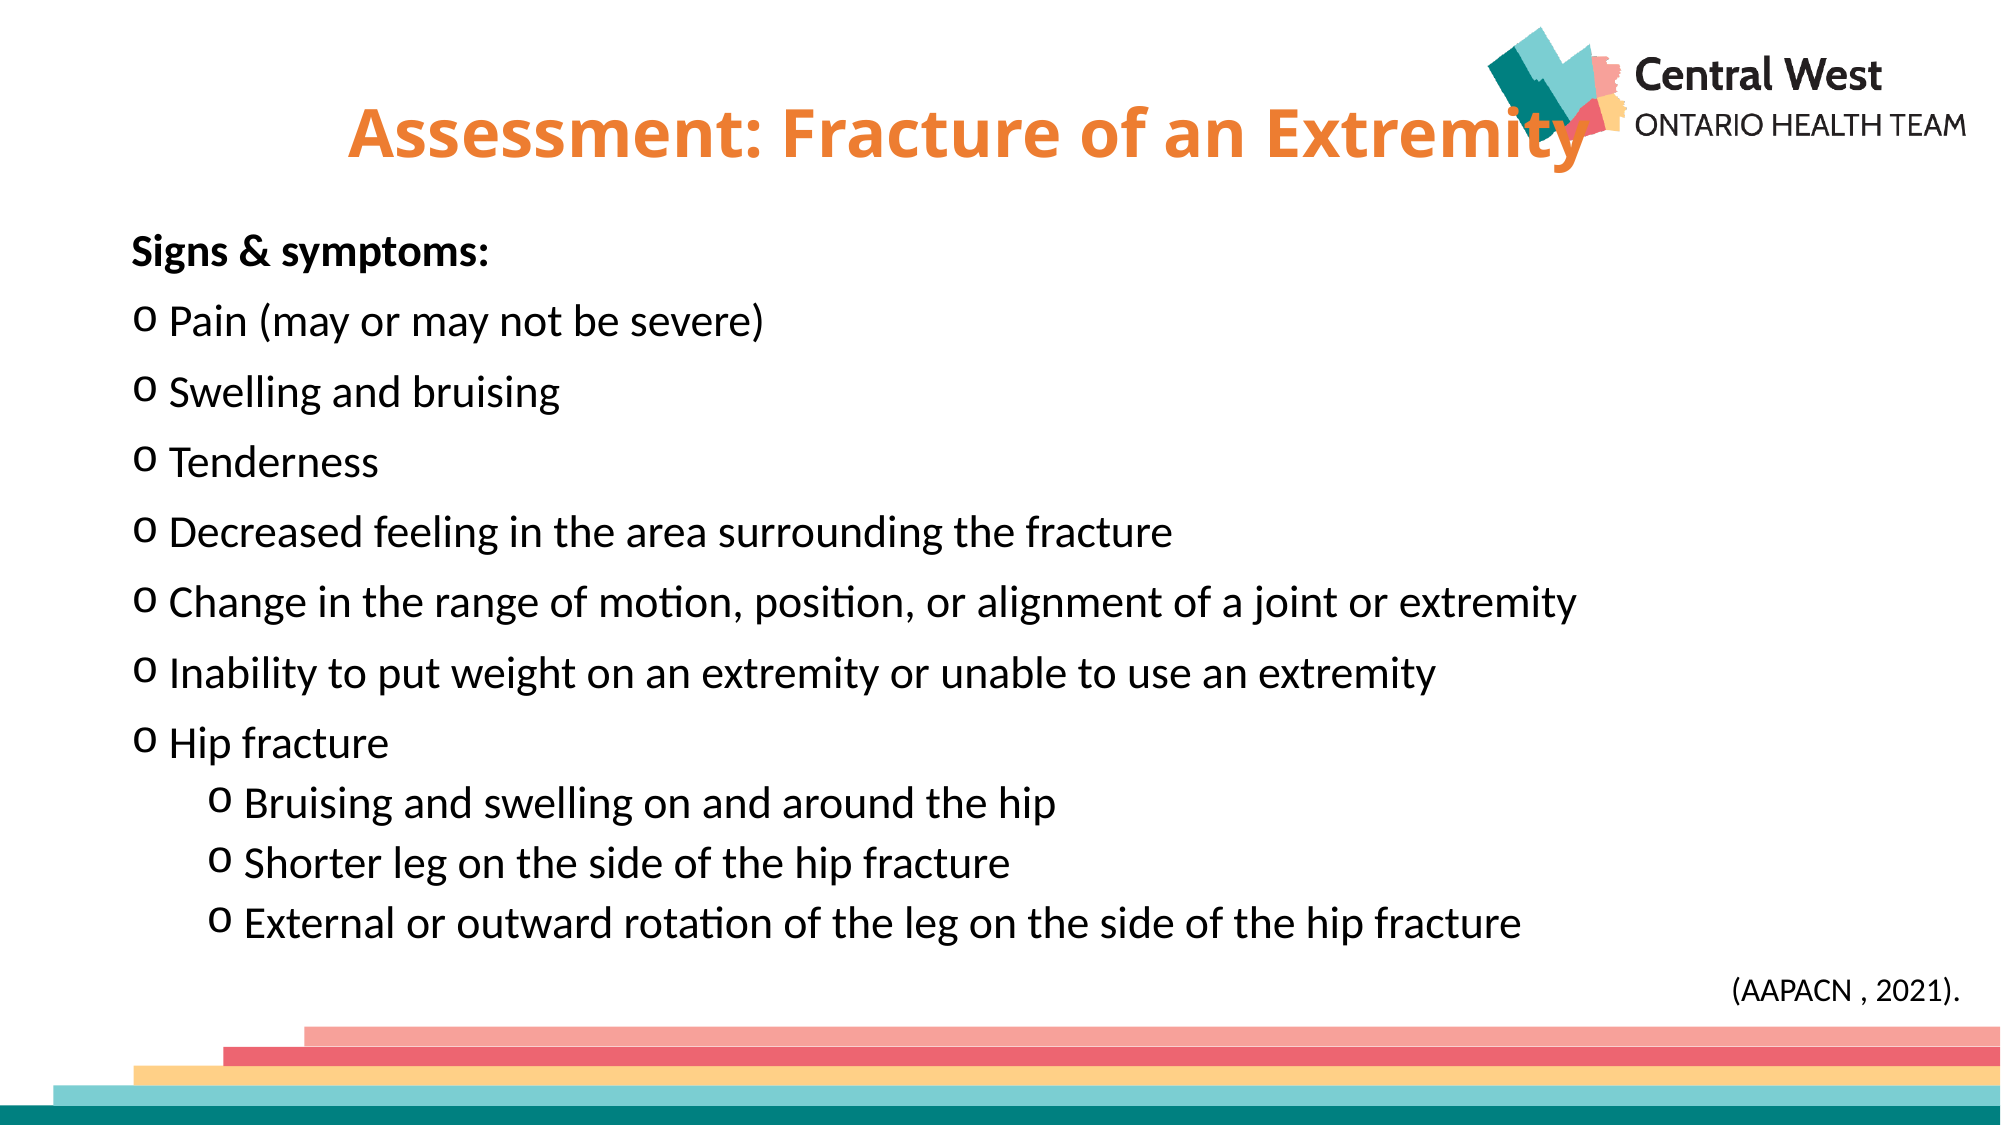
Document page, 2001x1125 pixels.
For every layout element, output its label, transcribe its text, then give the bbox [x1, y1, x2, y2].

title Assessment: Fracture of an Extremity [116, 74, 1842, 198]
list Signs & symptoms: Pain (may or may not be severe) Swelling and bruising Tenderness Decreased feeling in the area surrounding the fracture Change in the range of motion, position, or alignment of a joint or extremity Inability to put weight on an extremity or unable to use an extremity Hip fracture Bruising and swelling on and around the hip Shorter leg on the side of the hip fracture External or outward rotation of the leg on the side of the hip fracture [116, 219, 1842, 887]
picture [1487, 26, 1967, 143]
text_box (AAPACN , 2021). [1716, 961, 2000, 1016]
